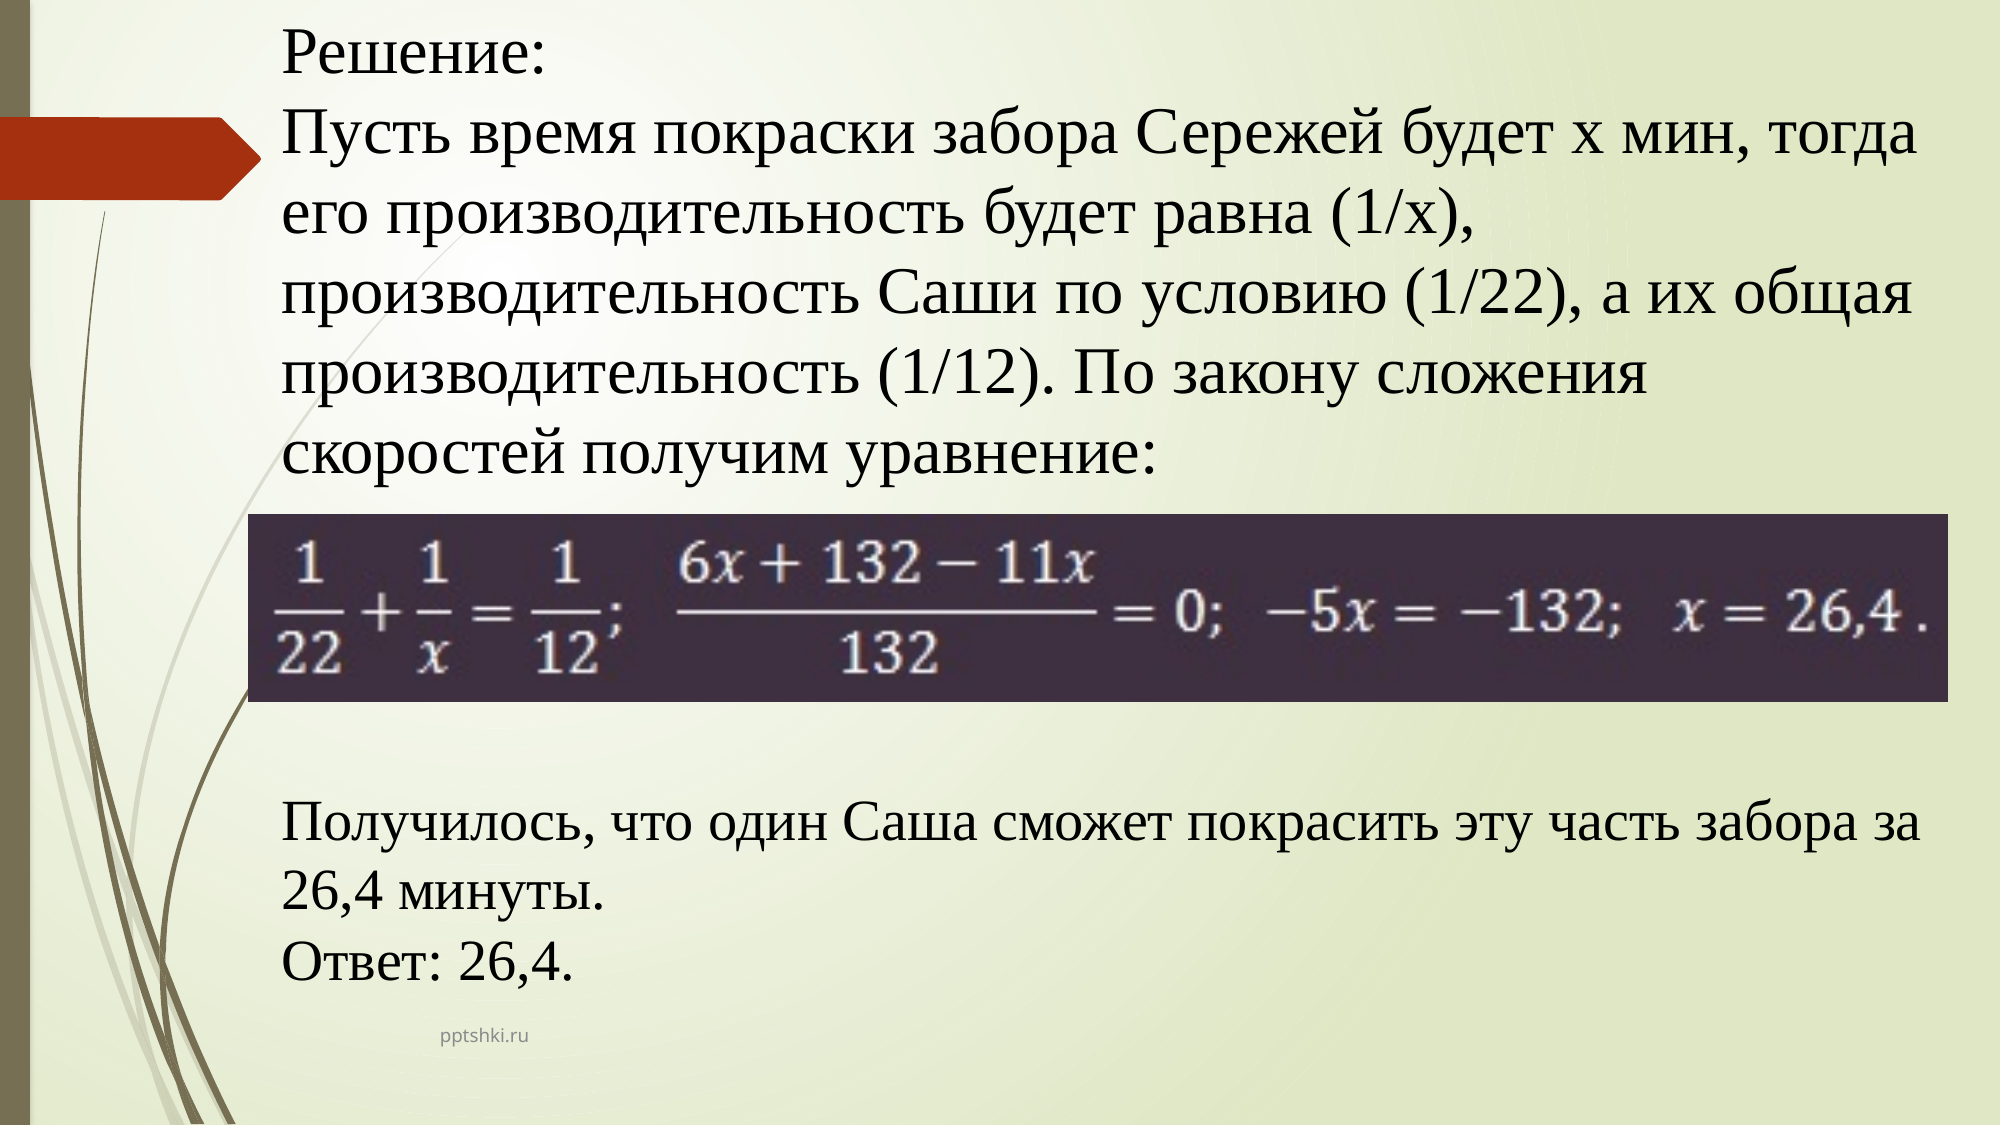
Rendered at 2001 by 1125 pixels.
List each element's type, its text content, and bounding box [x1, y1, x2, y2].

footer pptshki.ru [424, 1006, 1675, 1067]
text_box Получилось, что один Саша сможет покрасить эту часть забора за 26,4 минуты. Ответ: 26,4. [266, 774, 2000, 999]
picture [248, 514, 1949, 702]
text_box Решение: Пусть время покраски забора Сережей будет х мин, тогда его производительность будет равна (1/х), производительность Саши по условию (1/22), а их общая производительность (1/12). По закону сложения скоростей получим уравнение: [266, 0, 1965, 495]
